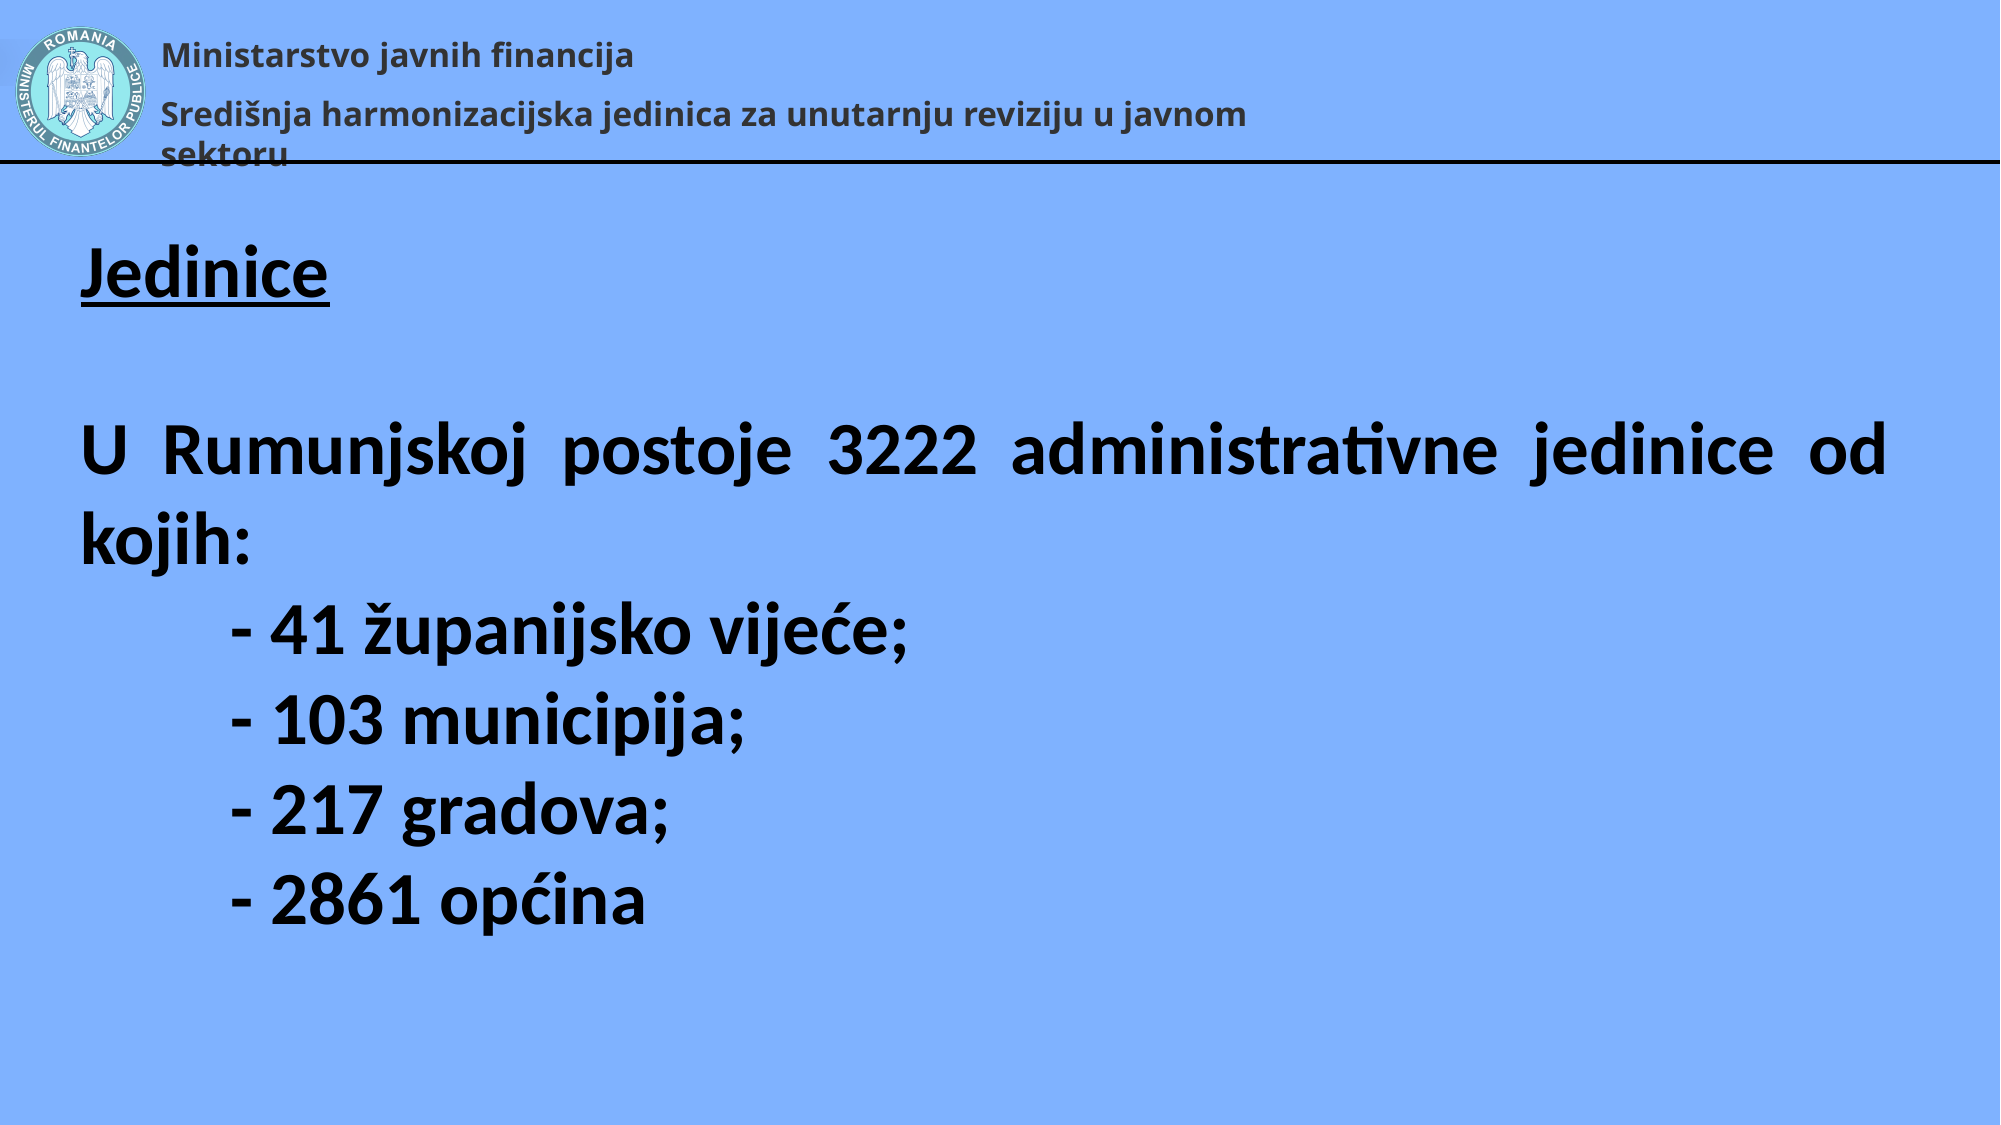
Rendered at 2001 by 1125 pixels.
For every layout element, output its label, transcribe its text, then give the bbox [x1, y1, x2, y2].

picture [15, 26, 146, 157]
text_box Središnja harmonizacijska jedinica za unutarnju reviziju u javnom sektoru [146, 85, 1305, 147]
text_box U Rumunjskoj postoje 3222 administrativne jedinice od kojih: - 41 županijsko vijeće; - 103 municipija; - 217 gradova; - 2861 općina [66, 392, 1906, 948]
text_box Jedinice [66, 214, 388, 320]
text_box Ministarstvo javnih financija [146, 26, 686, 85]
